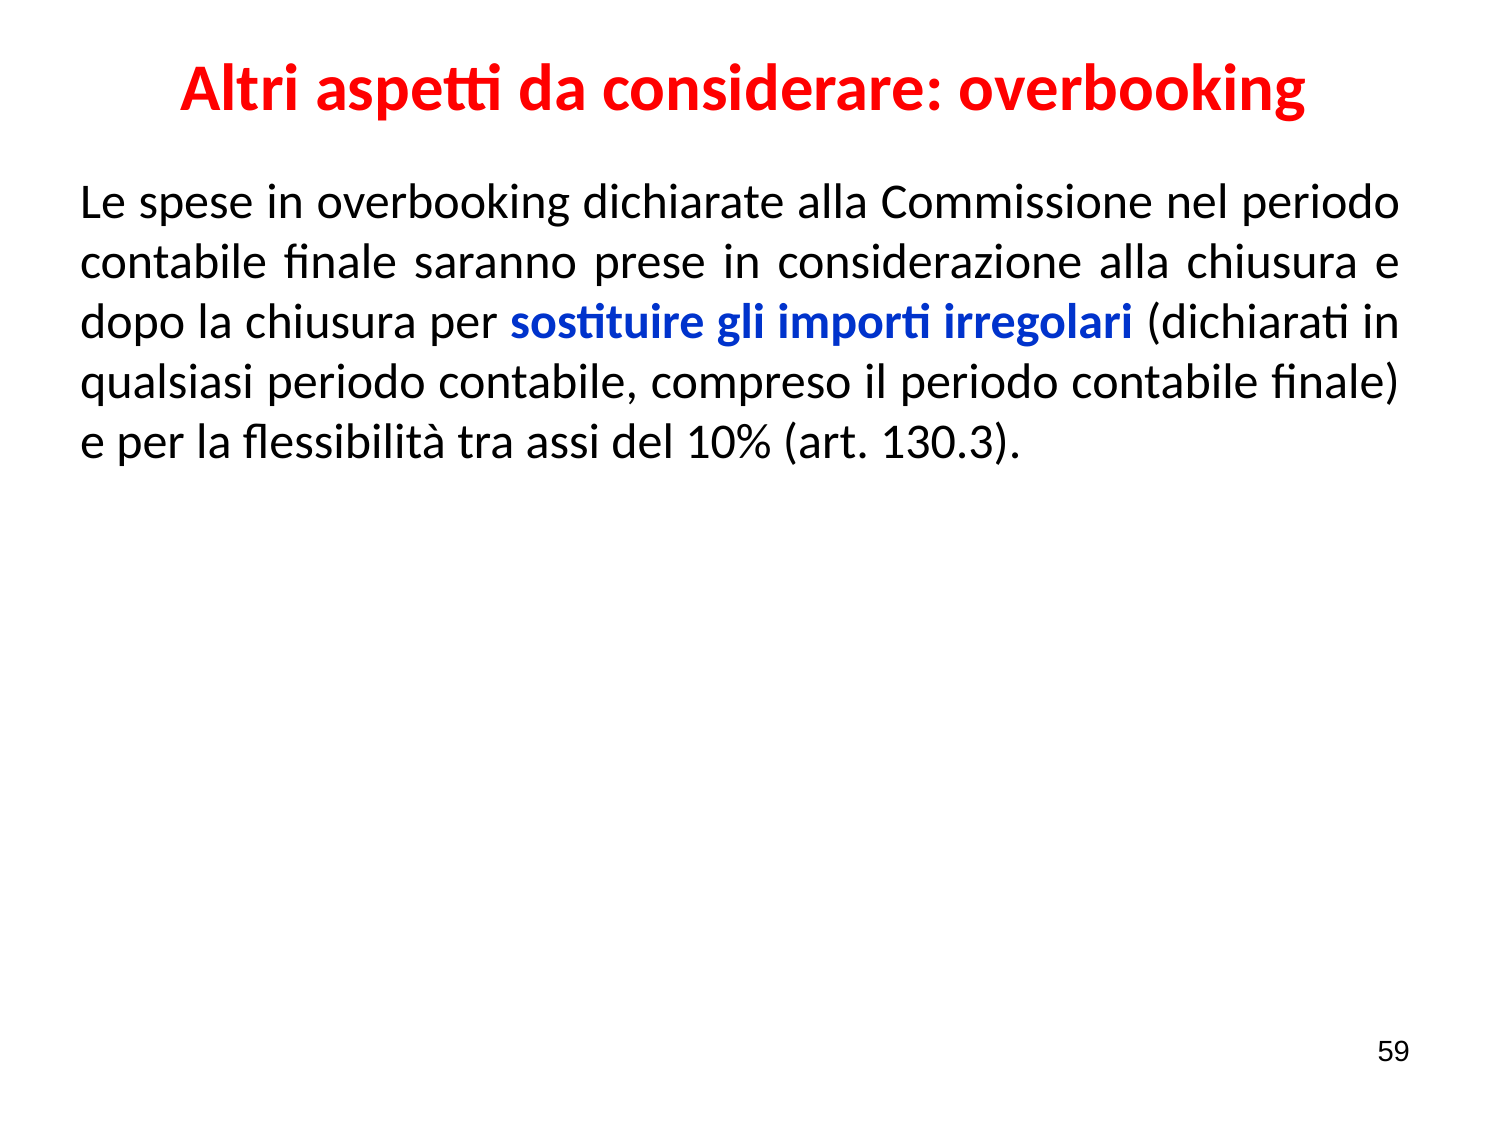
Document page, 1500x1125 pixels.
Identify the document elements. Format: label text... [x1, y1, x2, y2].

slide_number 59 [1074, 1024, 1426, 1103]
list Le spese in overbooking dichiarate alla Commissione nel periodo contabile finale saranno prese in considerazione alla chiusura e dopo la chiusura per sostituire gli importi irregolari (dichiarati in qualsiasi periodo contabile, compreso il periodo contabile finale) e per la flessibilità tra assi del 10% (art. 130.3). [64, 160, 1416, 990]
title Altri aspetti da considerare: overbooking [68, 30, 1419, 138]
